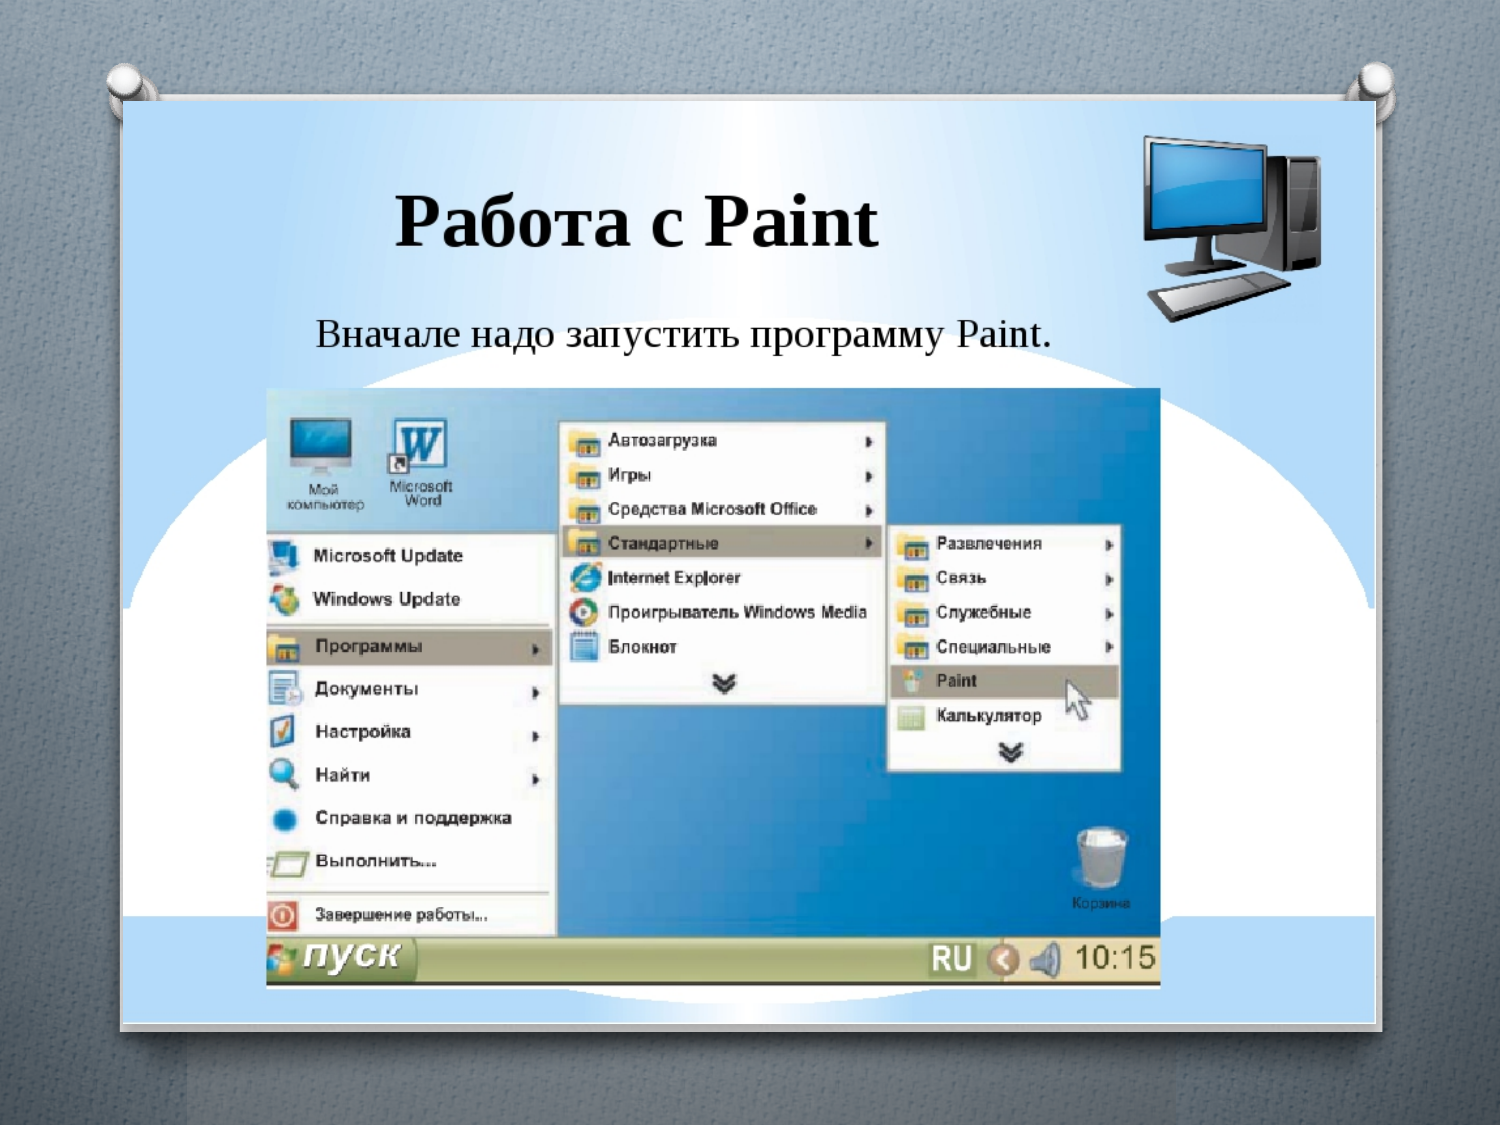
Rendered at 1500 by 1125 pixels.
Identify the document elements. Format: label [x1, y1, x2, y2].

picture [75, 29, 1439, 1024]
